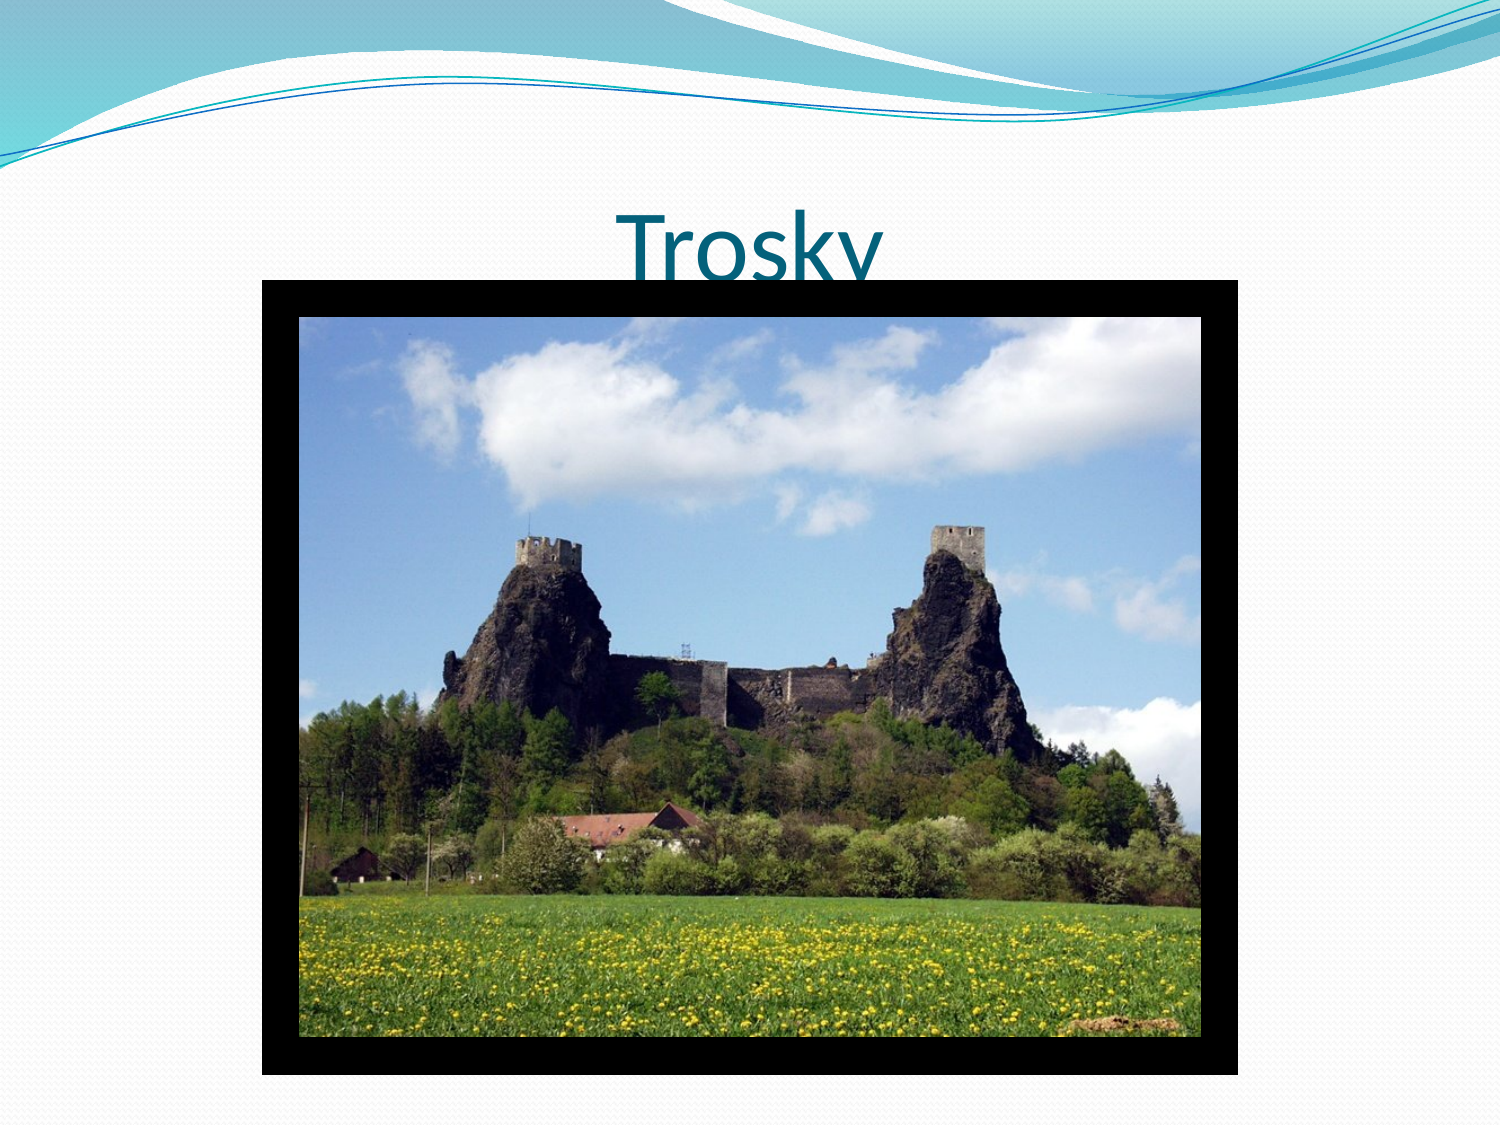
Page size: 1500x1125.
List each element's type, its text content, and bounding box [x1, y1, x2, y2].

title Trosky [75, 115, 1425, 303]
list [299, 317, 1201, 1038]
